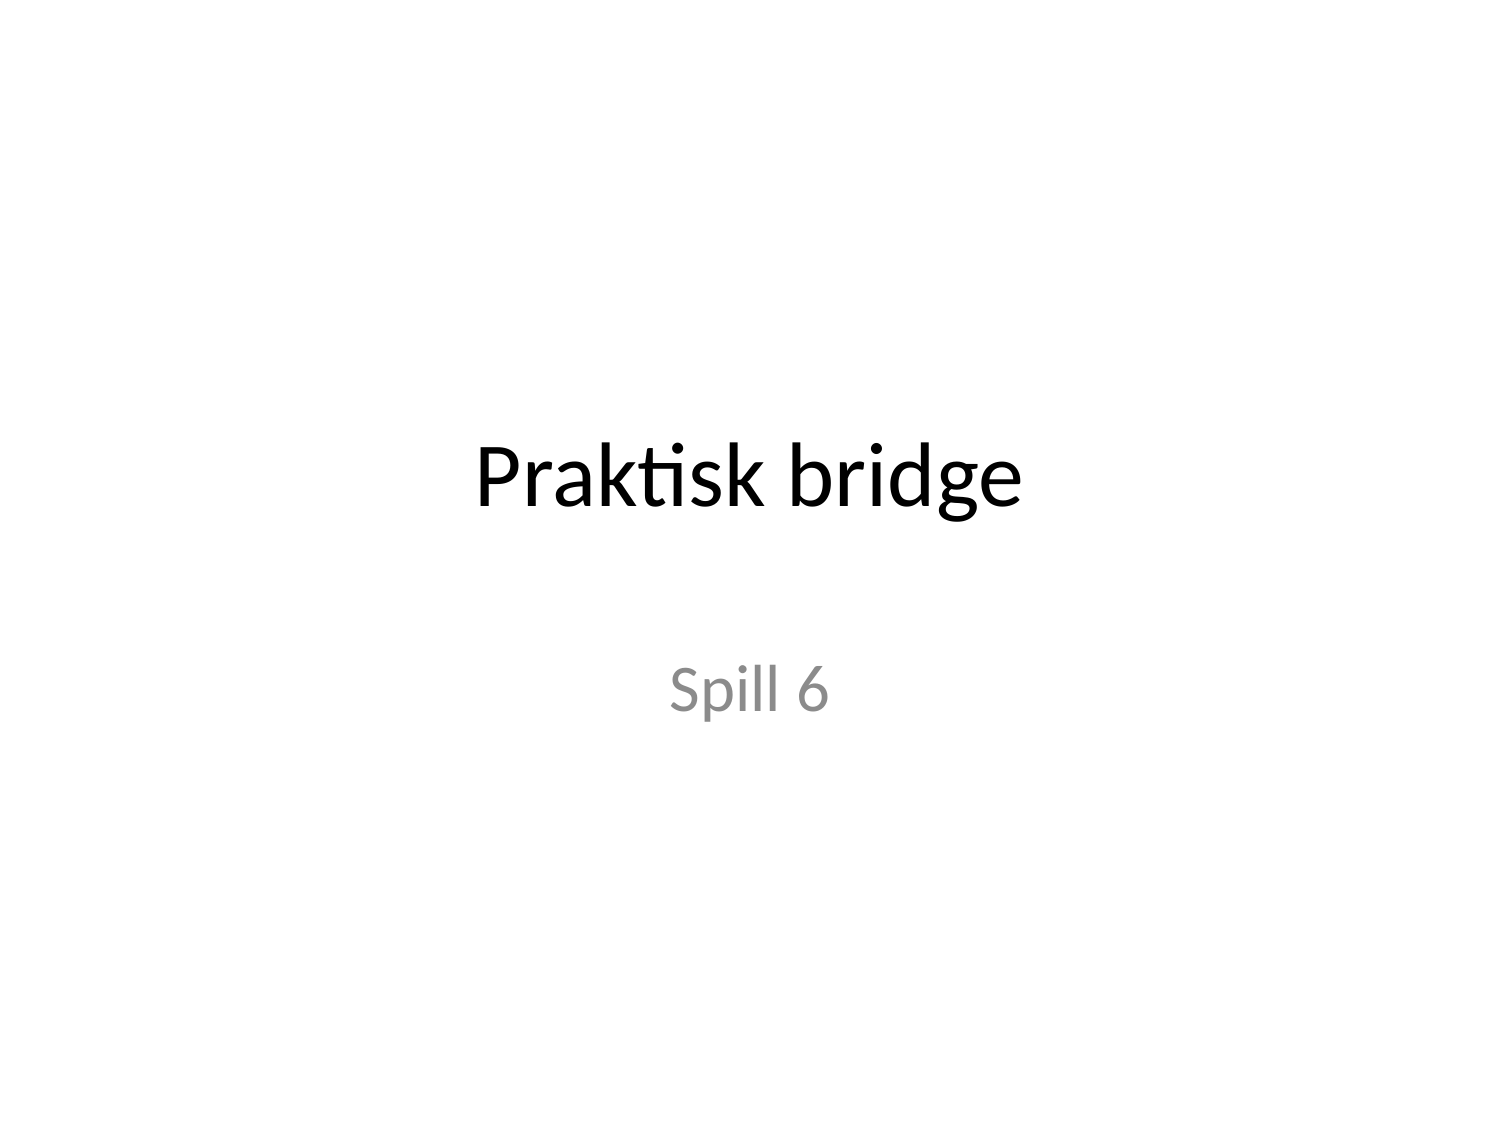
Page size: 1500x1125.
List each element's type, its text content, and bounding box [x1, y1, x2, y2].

subtitle Spill 6 [225, 637, 1275, 925]
title Praktisk bridge [112, 349, 1388, 591]
